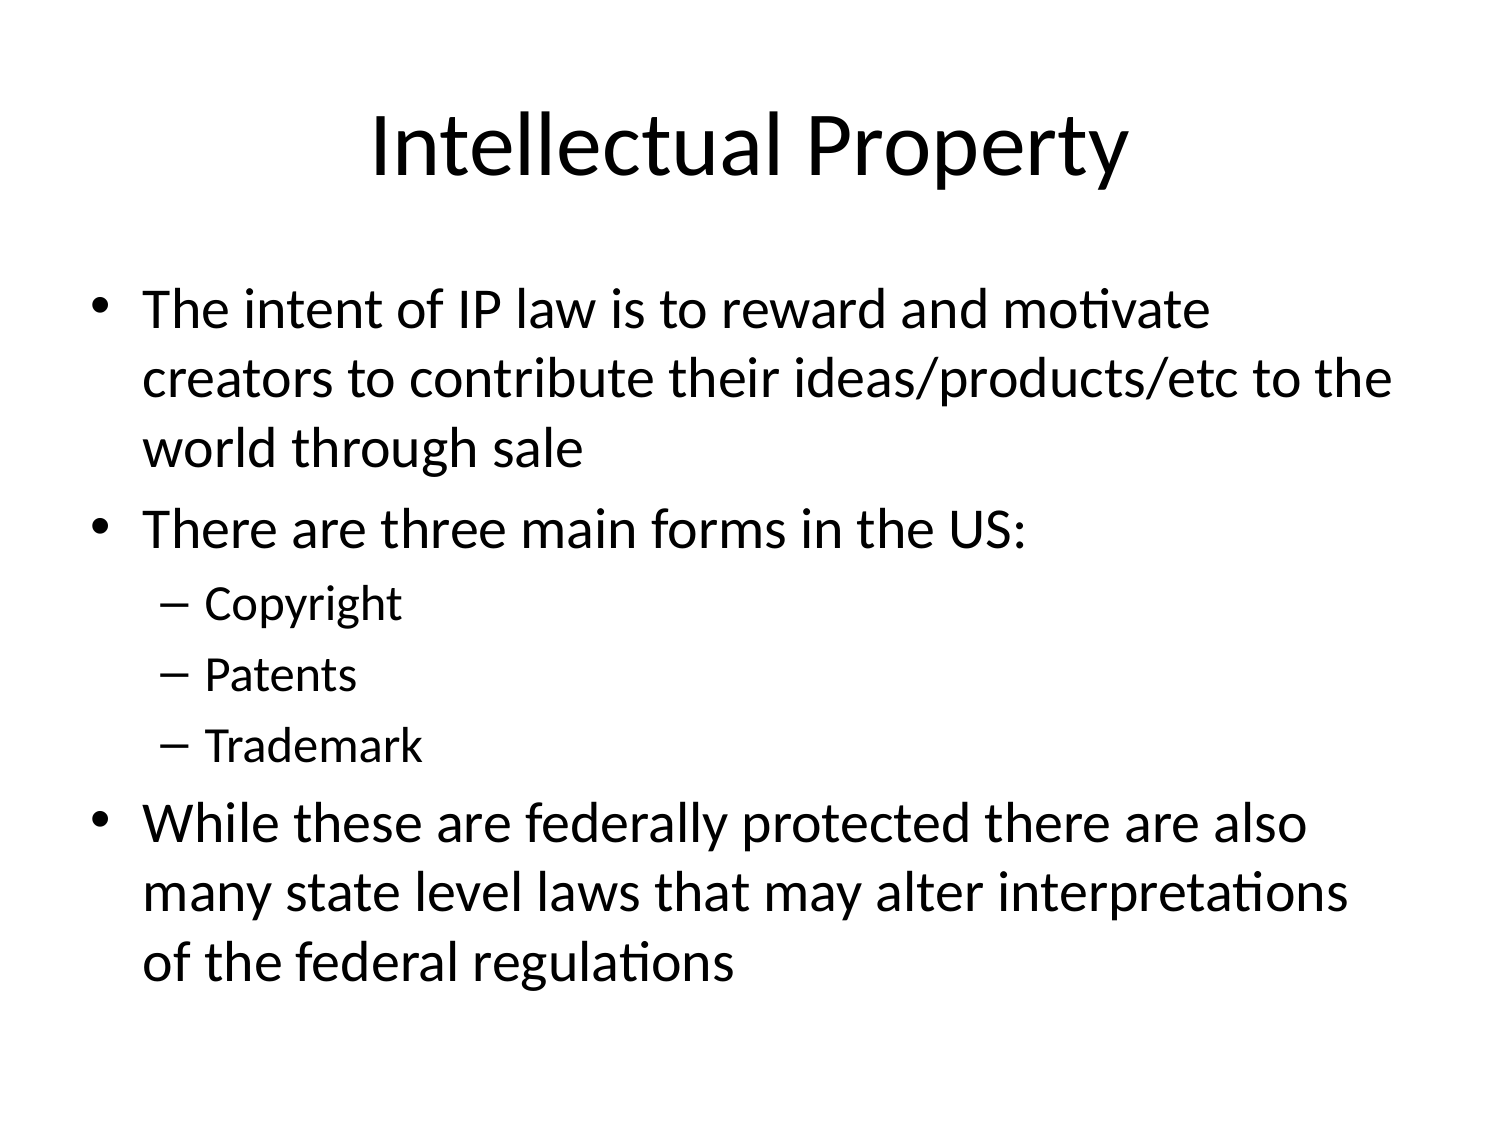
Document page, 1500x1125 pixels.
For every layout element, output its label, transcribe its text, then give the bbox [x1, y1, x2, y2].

title Intellectual Property [75, 45, 1425, 233]
list The intent of IP law is to reward and motivate creators to contribute their ideas/products/etc to the world through sale There are three main forms in the US: Copyright Patents Trademark While these are federally protected there are also many state level laws that may alter interpretations of the federal regulations [75, 262, 1425, 1005]
